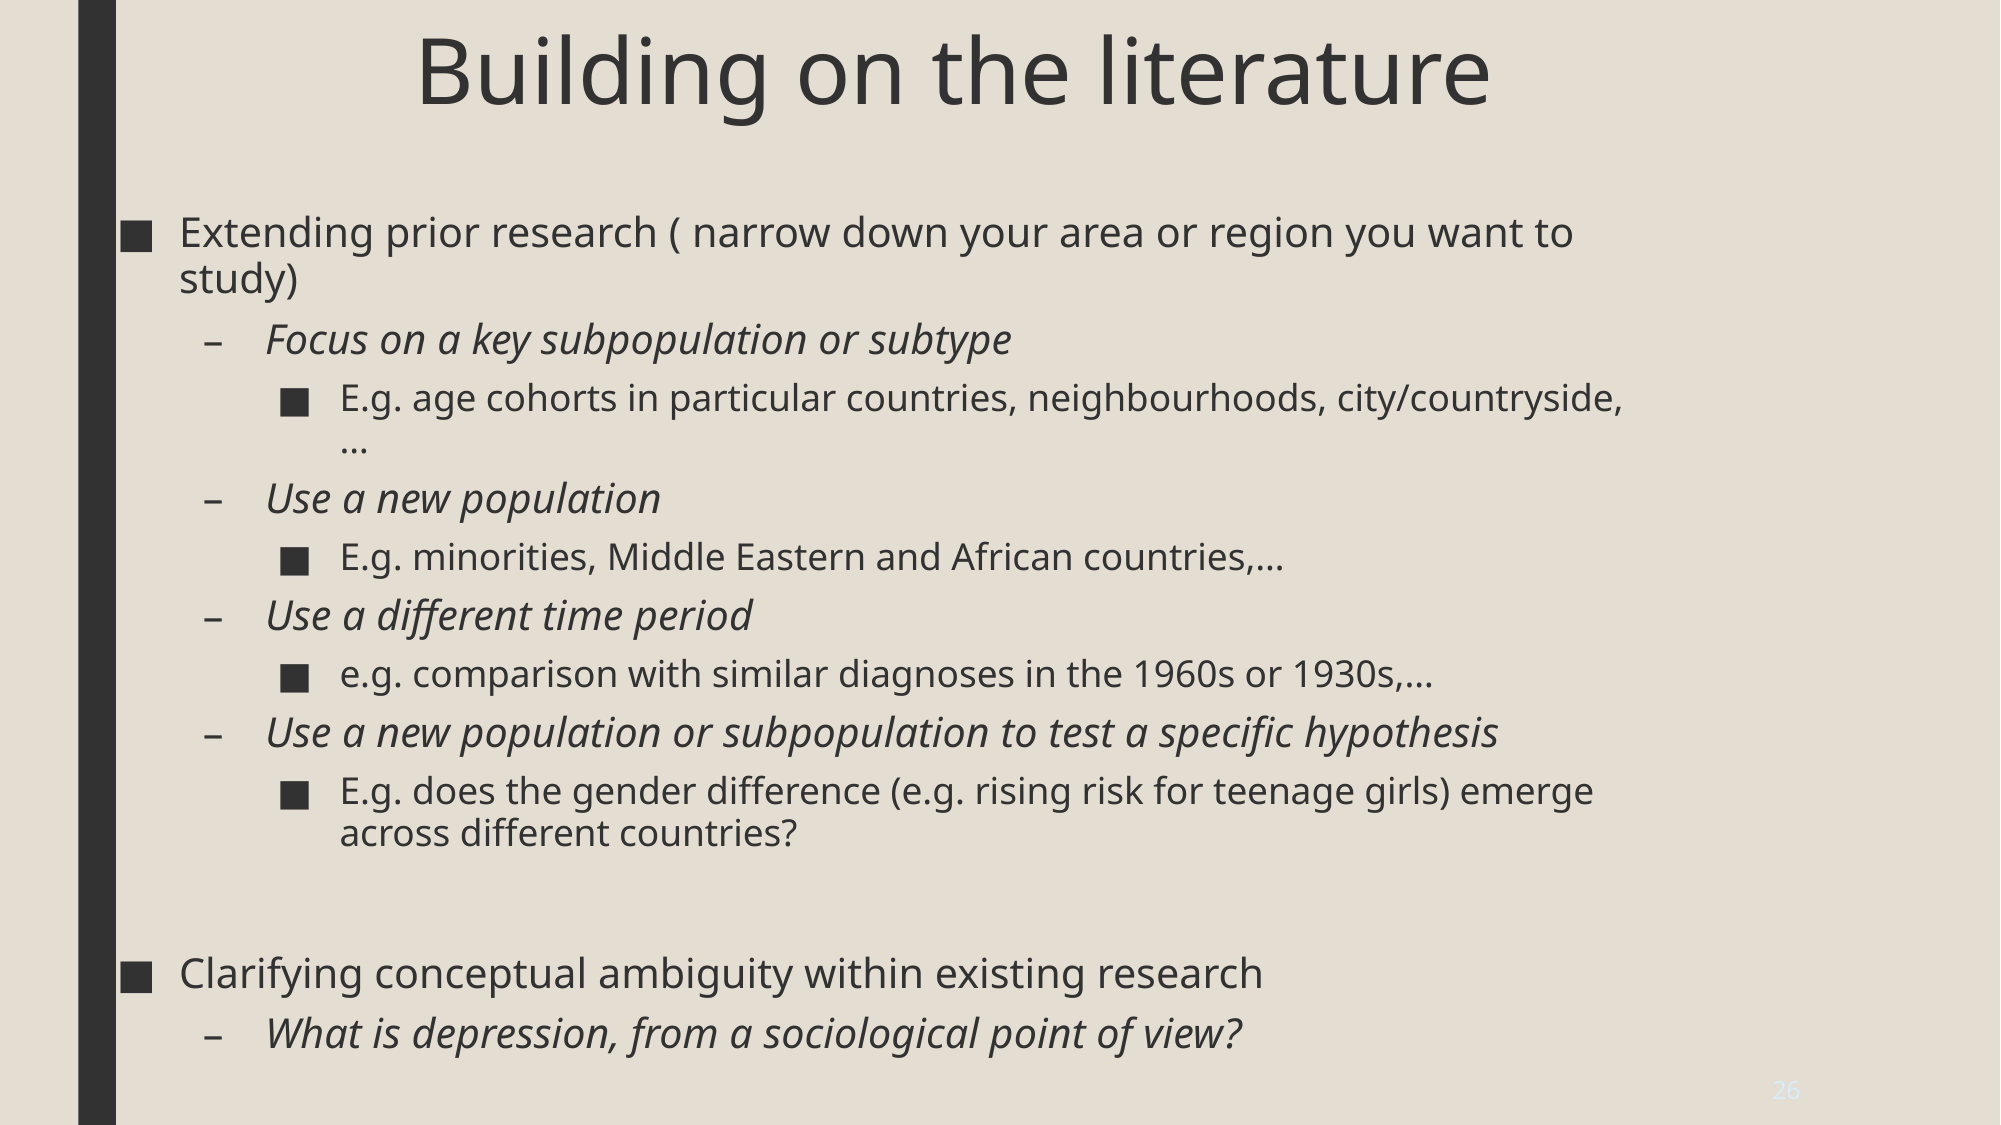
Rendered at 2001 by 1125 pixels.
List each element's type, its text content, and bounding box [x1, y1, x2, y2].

slide_number 26 [1553, 1058, 1816, 1125]
list Extending prior research ( narrow down your area or region you want to study) Focus on a key subpopulation or subtype E.g. age cohorts in particular countries, neighbourhoods, city/countryside,… Use a new population E.g. minorities, Middle Eastern and African countries,… Use a different time period e.g. comparison with similar diagnoses in the 1960s or 1930s,… Use a new population or subpopulation to test a specific hypothesis E.g. does the gender difference (e.g. rising risk for teenage girls) emerge across different countries? Clarifying conceptual ambiguity within existing research What is depression, from a sociological point of view? [101, 202, 1643, 1073]
title Building on the literature [399, 19, 1675, 138]
